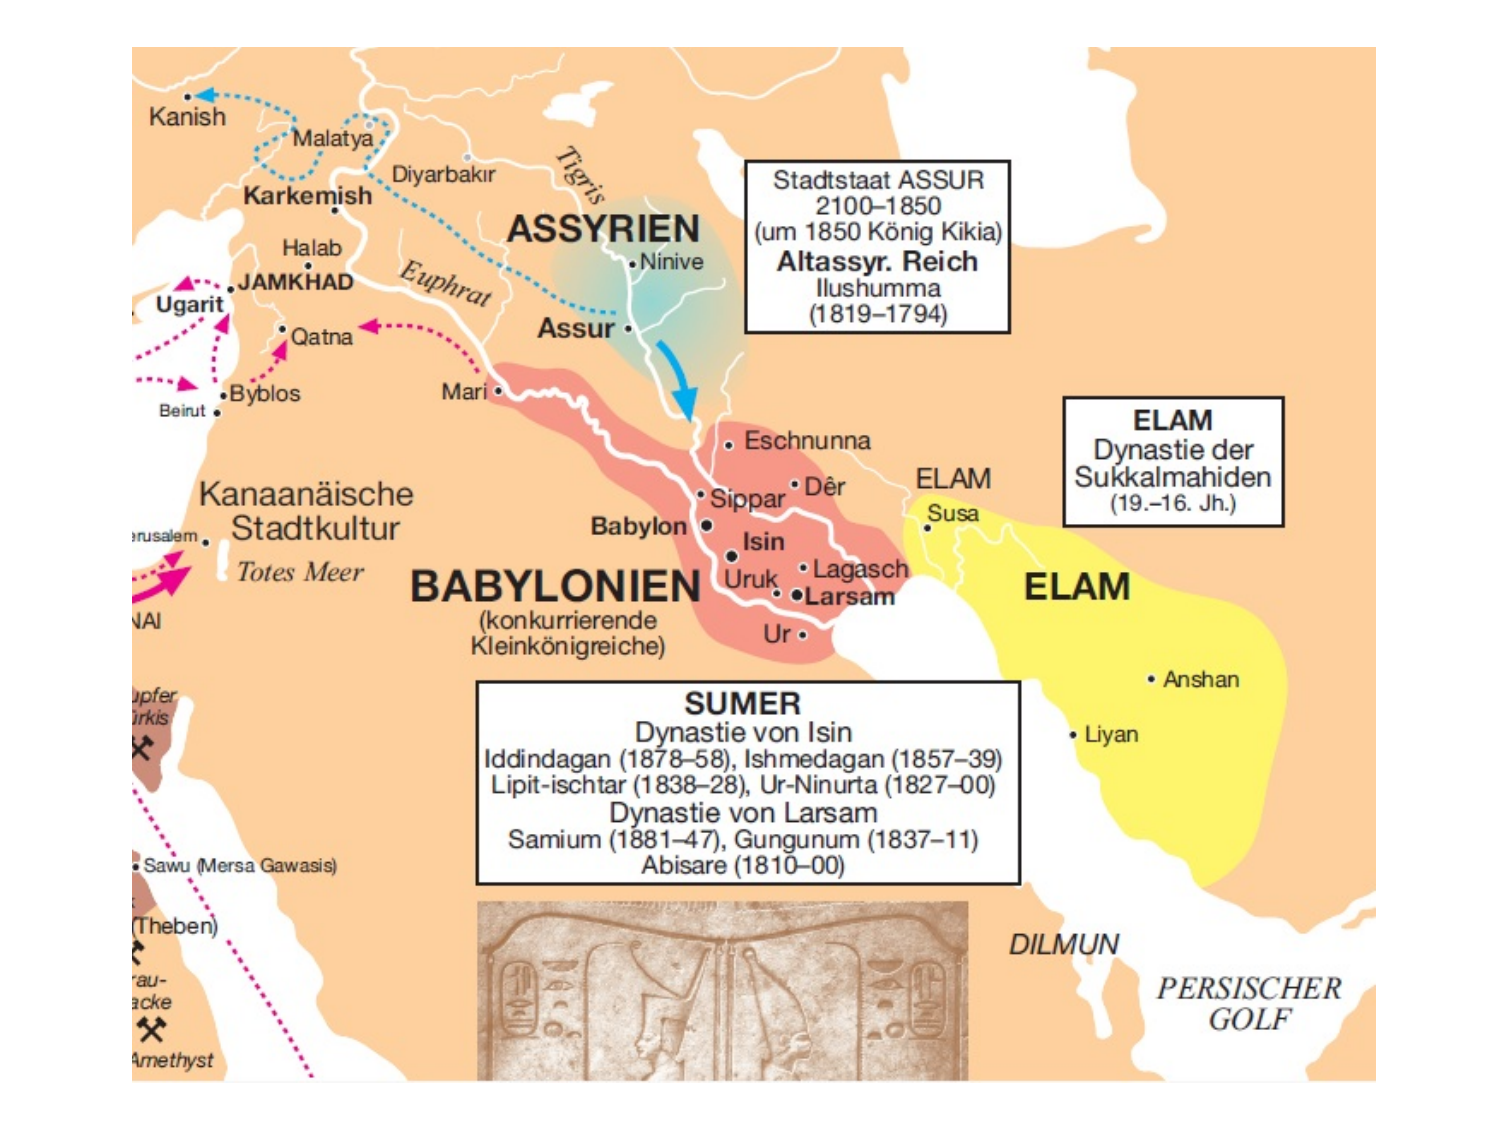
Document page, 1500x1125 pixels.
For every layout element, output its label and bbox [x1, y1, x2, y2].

picture [132, 47, 1377, 1083]
